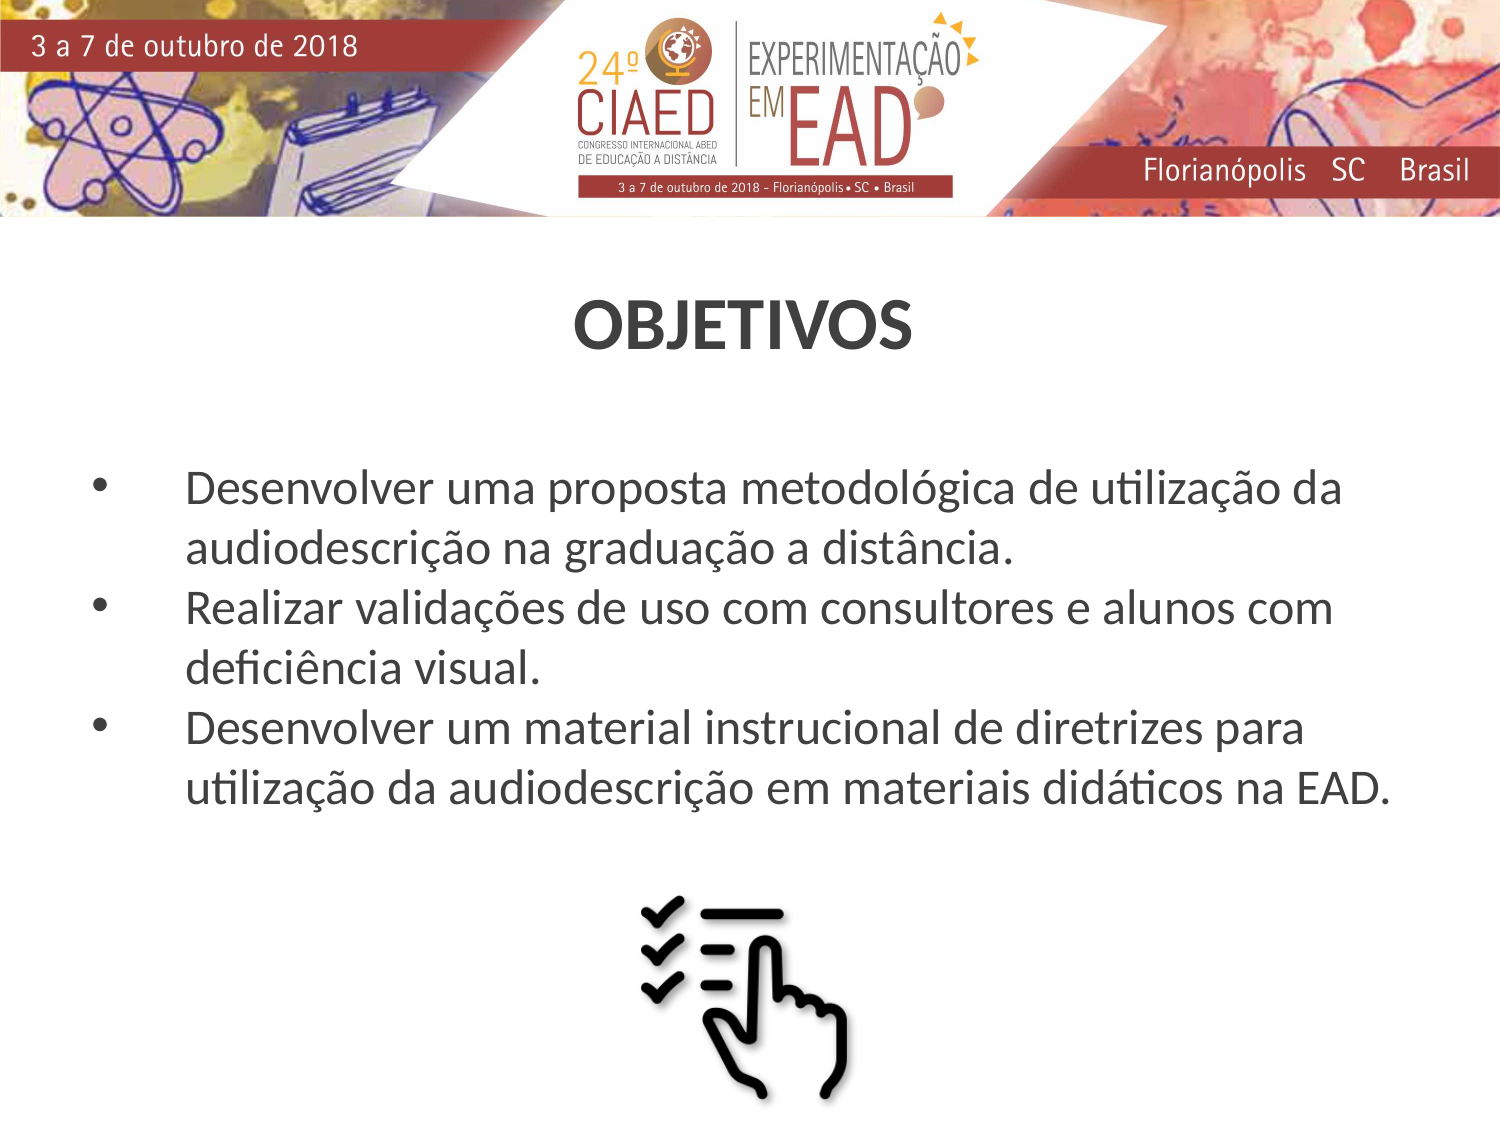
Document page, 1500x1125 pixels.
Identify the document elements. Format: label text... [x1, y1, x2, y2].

text_box OBJETIVOS Desenvolver uma proposta metodológica de utilização da audiodescrição na graduação a distância. Realizar validações de uso com consultores e alunos com deficiência visual. Desenvolver um material instrucional de diretrizes para utilização da audiodescrição em materiais didáticos na EAD. [76, 267, 1412, 822]
picture [639, 892, 849, 1102]
picture [0, 0, 1500, 217]
